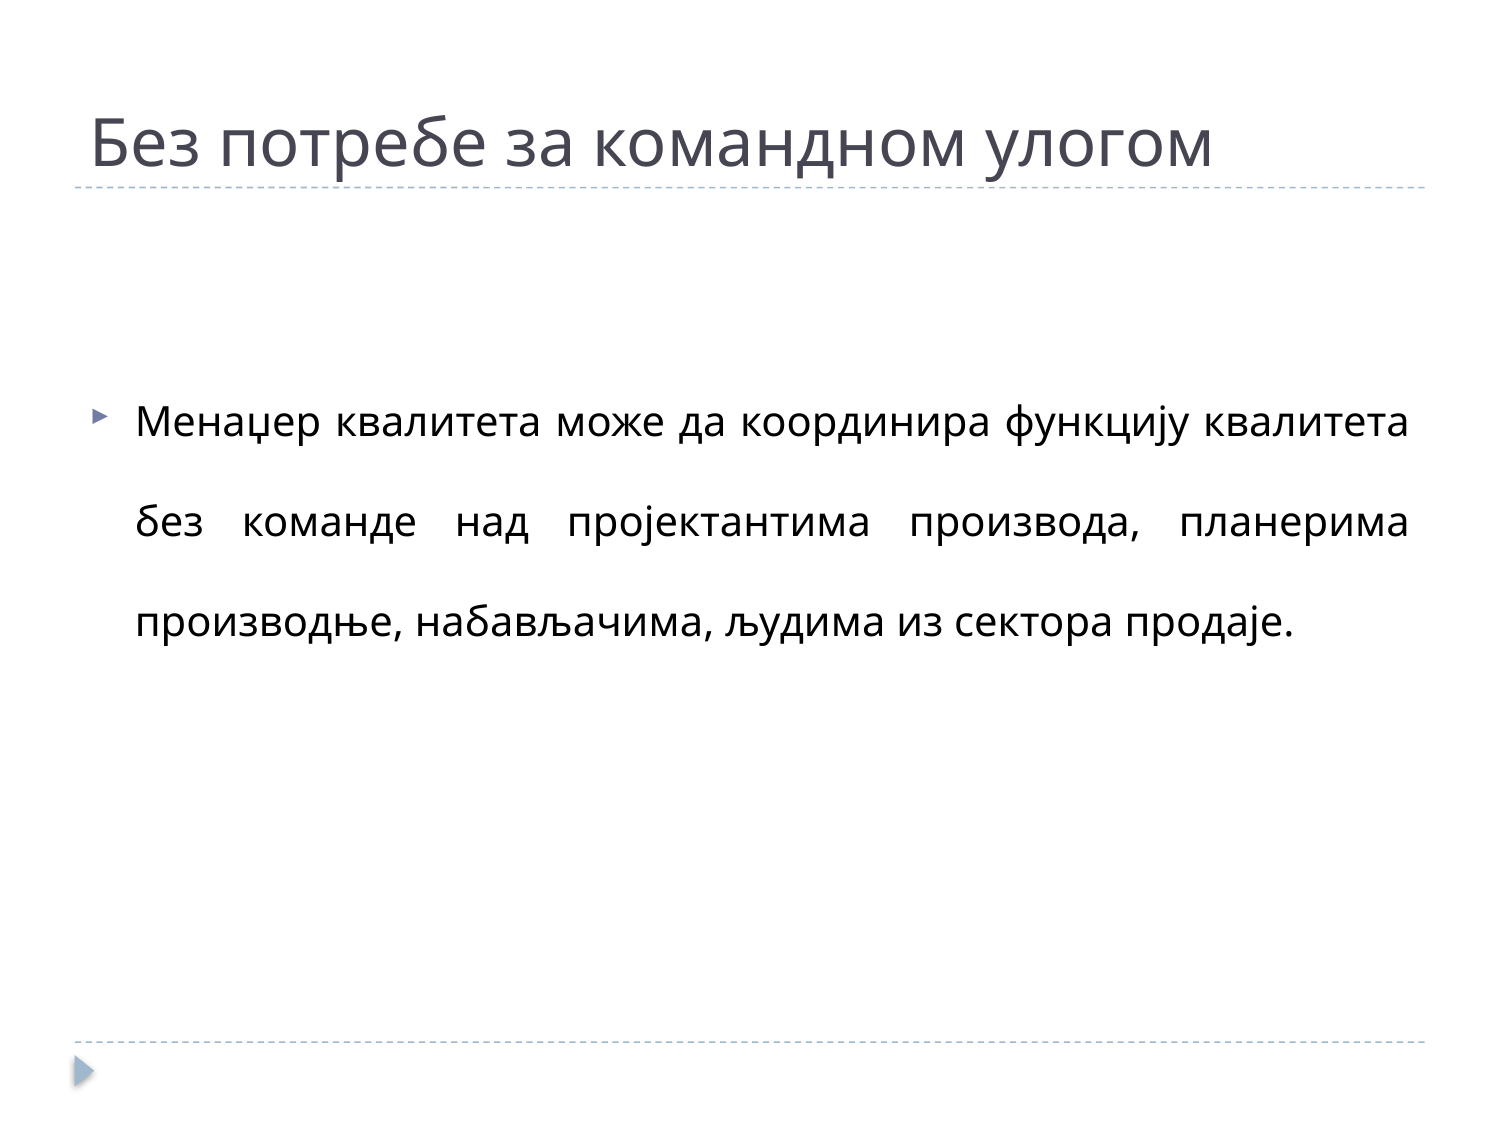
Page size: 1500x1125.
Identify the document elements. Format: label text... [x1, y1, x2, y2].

list Менаџер квалитета може да координира функцију квалитета без команде над пројектантима производа, планерима производње, набављачима, људима из сектора продаје. [75, 337, 1425, 1010]
title Без потребе за командном улогом [75, 24, 1425, 188]
